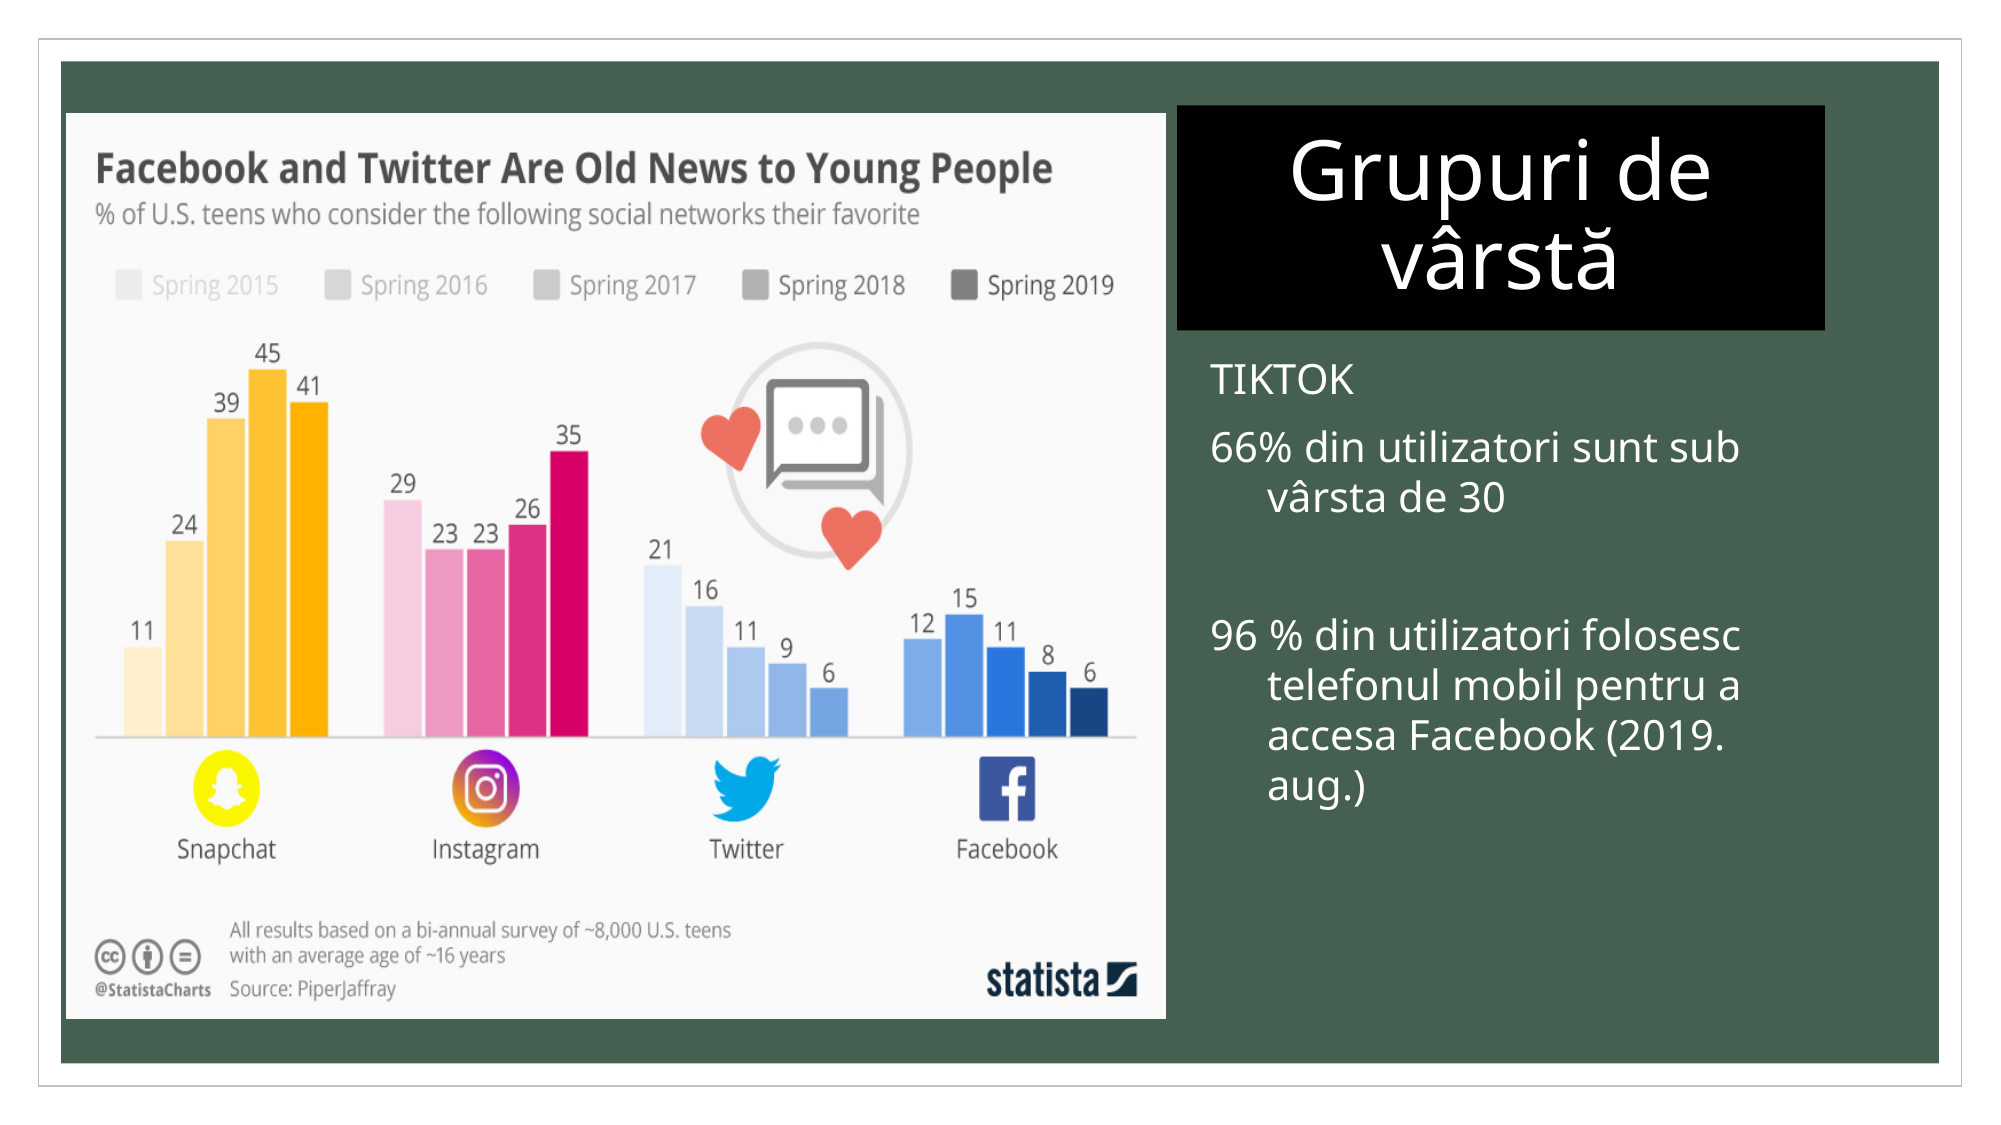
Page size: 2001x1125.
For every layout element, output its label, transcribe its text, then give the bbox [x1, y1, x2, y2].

list TIKTOK 66% din utilizatori sunt sub vârsta de 30 96 % din utilizatori folosesc telefonul mobil pentru a accesa Facebook (2019. aug.) [1177, 345, 1825, 990]
picture [66, 113, 1166, 1019]
title Grupuri de vârstă [1177, 105, 1825, 331]
